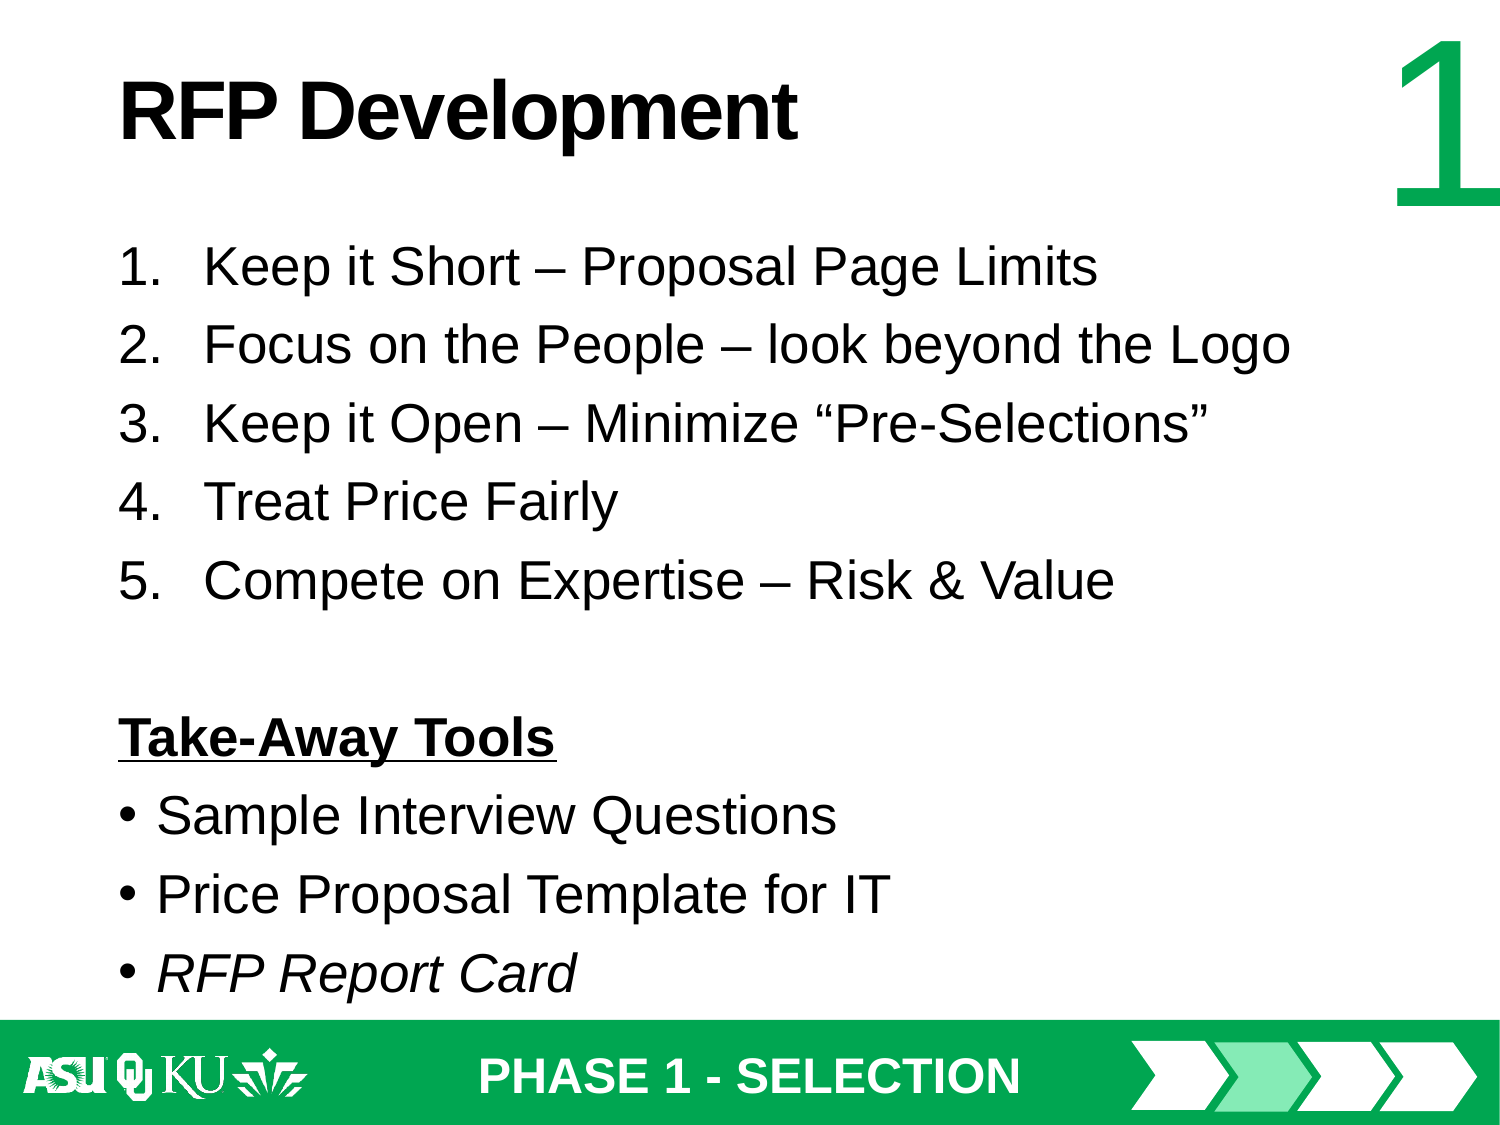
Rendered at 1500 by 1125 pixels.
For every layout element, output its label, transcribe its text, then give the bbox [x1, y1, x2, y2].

title RFP Development [103, 22, 1397, 203]
picture [161, 1047, 309, 1099]
list Keep it Short – Proposal Page Limits Focus on the People – look beyond the Logo Keep it Open – Minimize “Pre-Selections” Treat Price Fairly Compete on Expertise – Risk & Value Take-Away Tools Sample Interview Questions Price Proposal Template for IT RFP Report Card [103, 230, 1397, 1014]
picture [117, 1053, 152, 1101]
